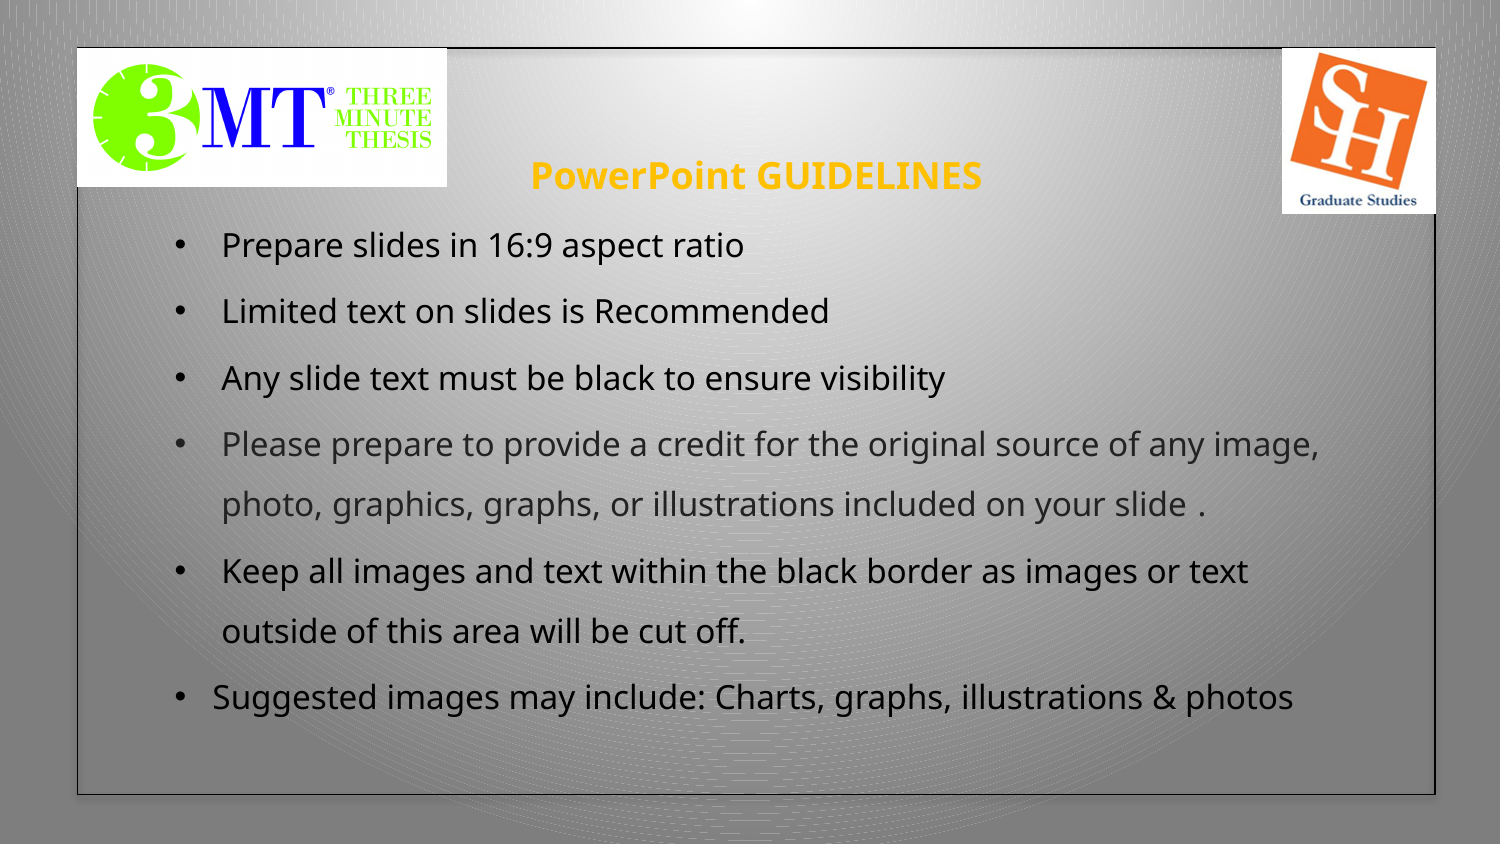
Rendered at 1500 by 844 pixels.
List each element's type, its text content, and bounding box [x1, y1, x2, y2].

subtitle PowerPoint GUIDELINES Prepare slides in 16:9 aspect ratio Limited text on slides is Recommended Any slide text must be black to ensure visibility Please prepare to provide a credit for the original source of any image, photo, graphics, graphs, or illustrations included on your slide . Keep all images and text within the black border as images or text outside of this area will be cut off. Suggested images may include: Charts, graphs, illustrations & photos [159, 91, 1354, 764]
picture [1281, 47, 1436, 214]
text_box [77, 195, 1436, 795]
text_box [448, 47, 1280, 91]
picture [77, 47, 448, 188]
